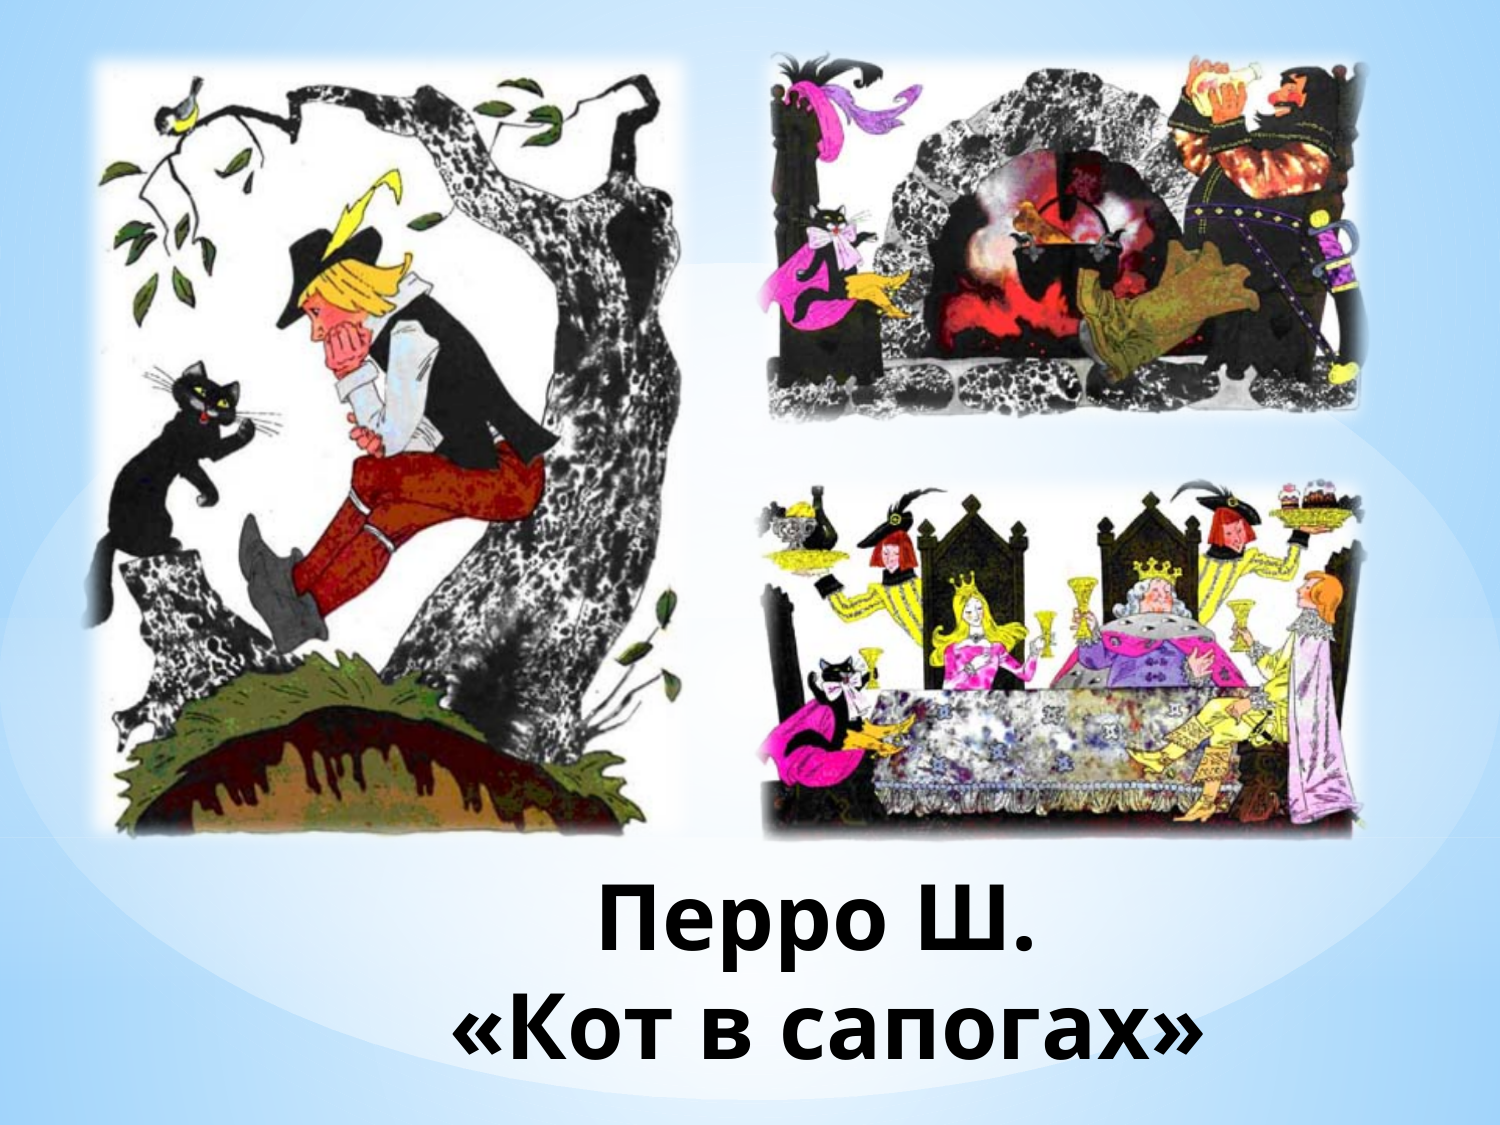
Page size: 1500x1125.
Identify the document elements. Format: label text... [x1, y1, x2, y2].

picture [749, 42, 1376, 432]
picture [749, 467, 1376, 851]
picture [76, 42, 702, 852]
title Перро Ш. «Кот в сапогах» [294, 850, 1363, 1094]
